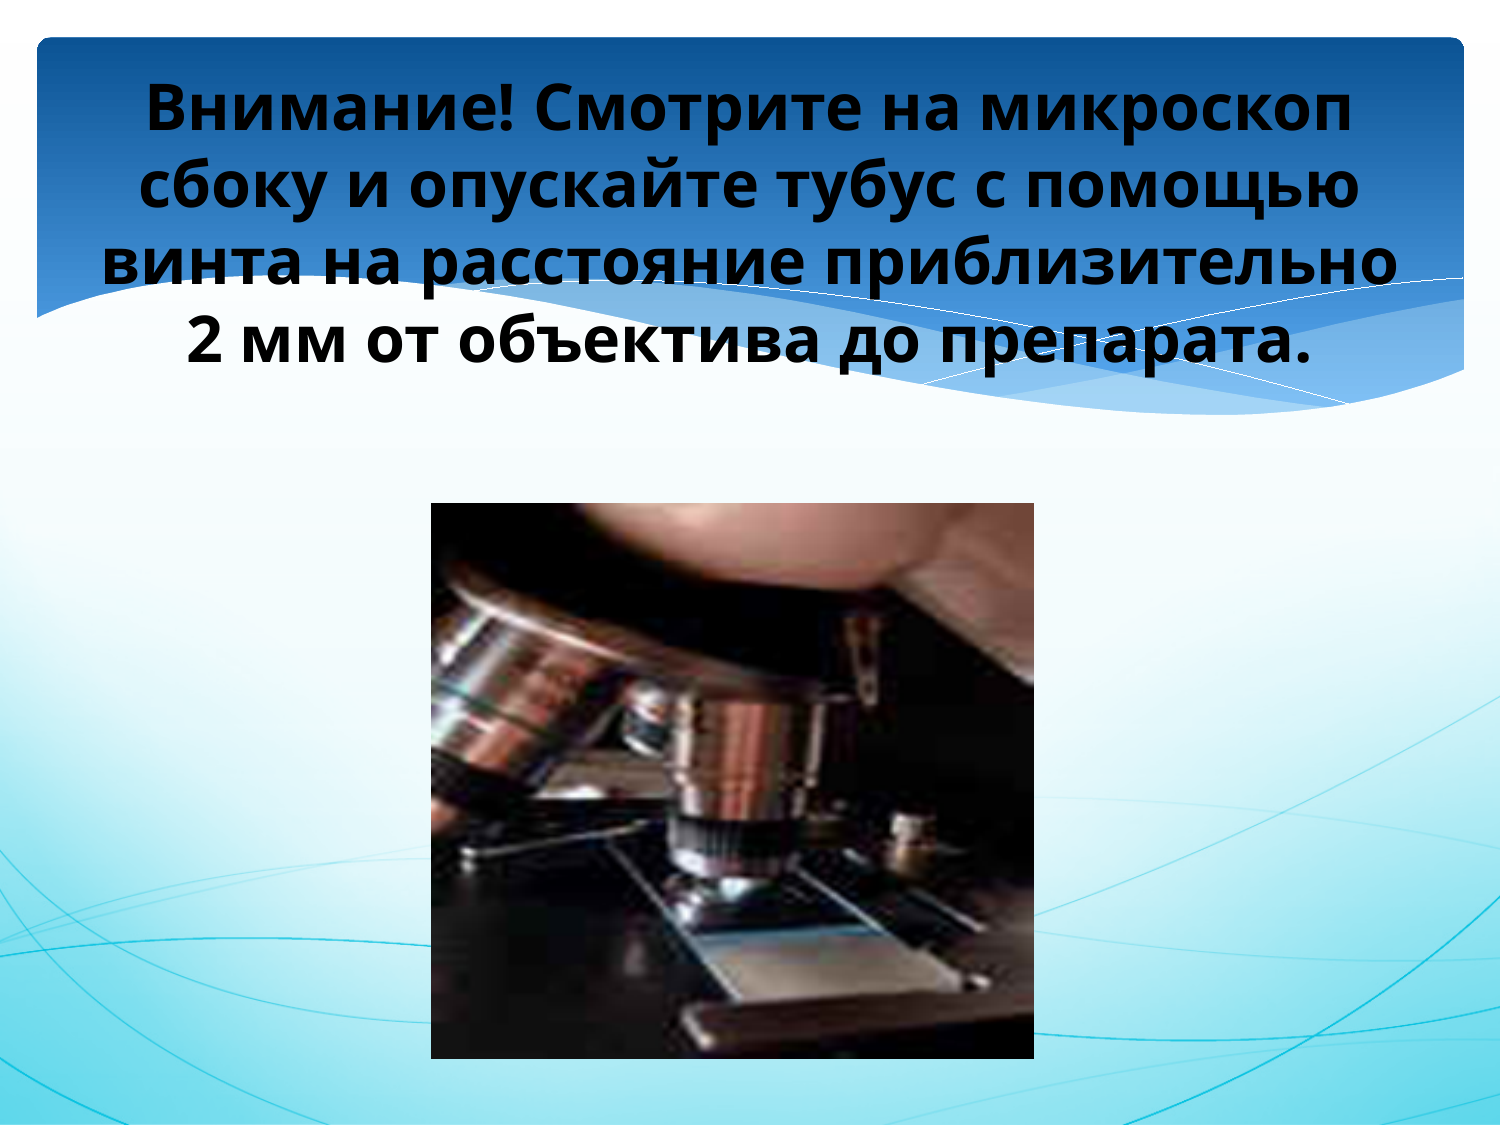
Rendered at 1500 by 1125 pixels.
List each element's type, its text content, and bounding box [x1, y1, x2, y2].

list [430, 503, 1034, 1059]
title Внимание! Смотрите на микроскоп сбоку и опускайте тубус с помощью винта на расстояние приблизительно 2 мм от объектива до препарата. [75, 55, 1425, 386]
